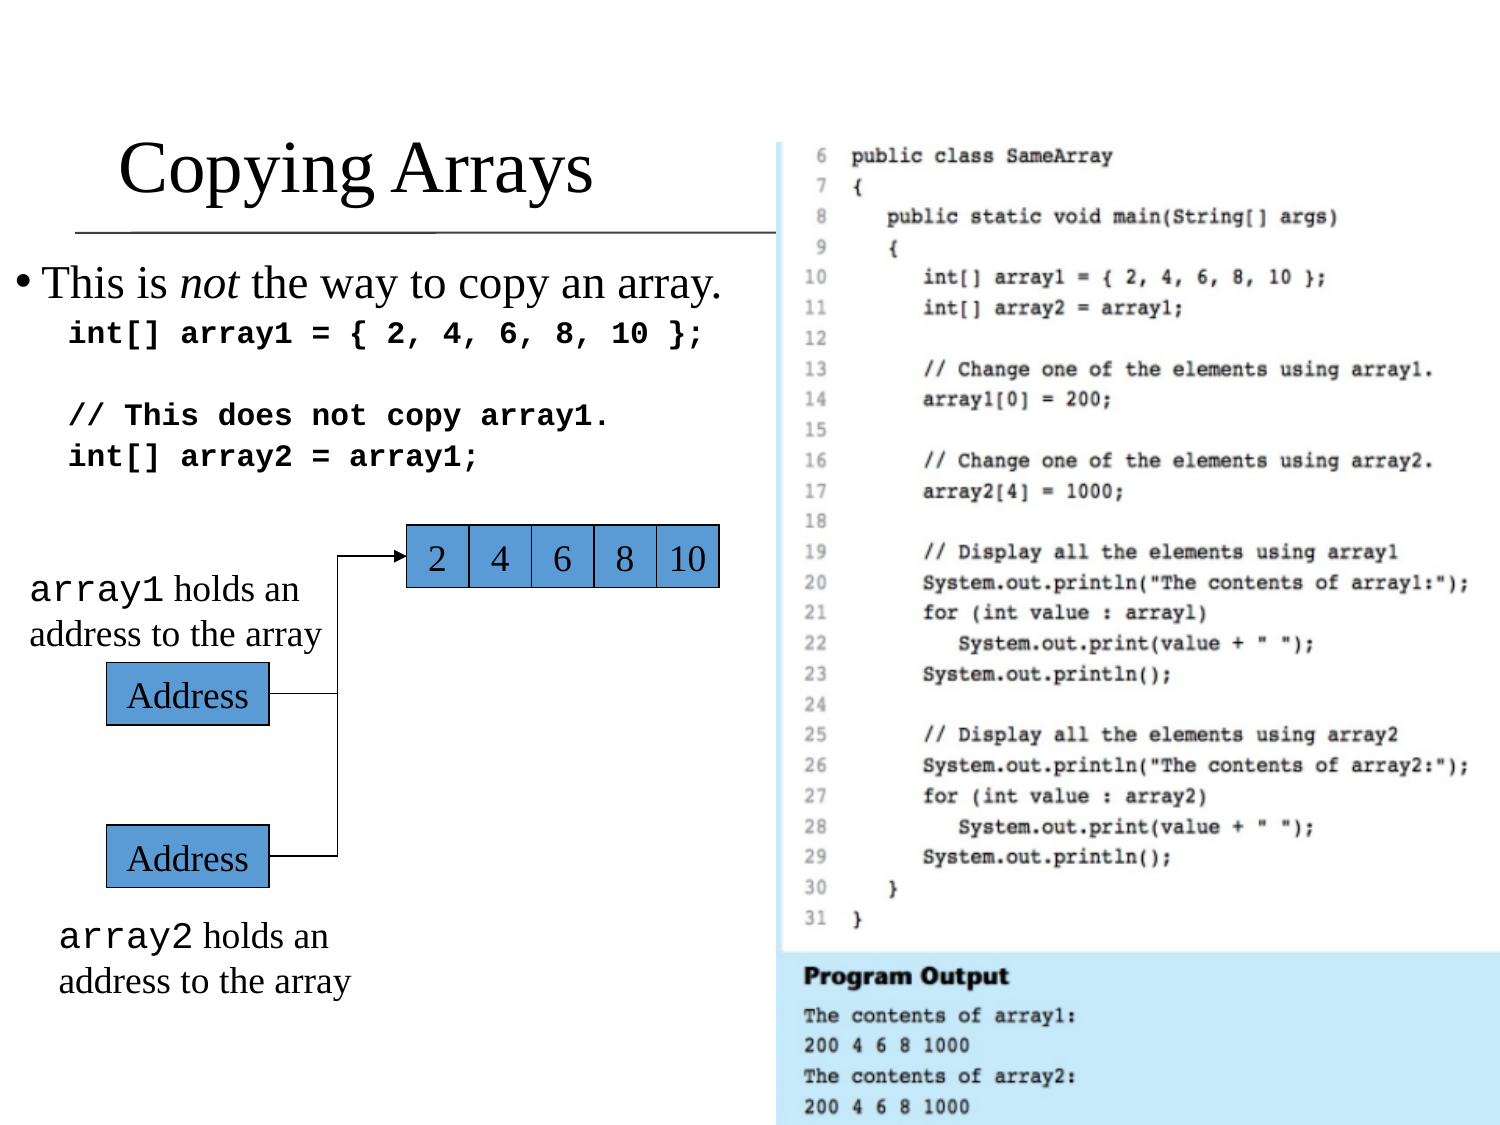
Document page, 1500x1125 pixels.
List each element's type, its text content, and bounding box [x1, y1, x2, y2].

text_box 10 [656, 524, 719, 588]
list This is not the way to copy an array. int[] array1 = { 2, 4, 6, 8, 10 }; // This does not copy array1. int[] array2 = array1; [0, 250, 776, 481]
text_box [268, 556, 407, 857]
text_box Address [106, 662, 268, 725]
text_box 4 [468, 524, 531, 588]
title Copying Arrays [103, 59, 1397, 250]
text_box array2 holds an address to the array [43, 903, 367, 1009]
text_box 2 [406, 524, 468, 588]
text_box 6 [531, 524, 593, 588]
text_box 8 [593, 524, 656, 588]
picture [776, 142, 1500, 1125]
text_box Address [106, 824, 269, 888]
text_box array1 holds an address to the array [14, 556, 268, 661]
